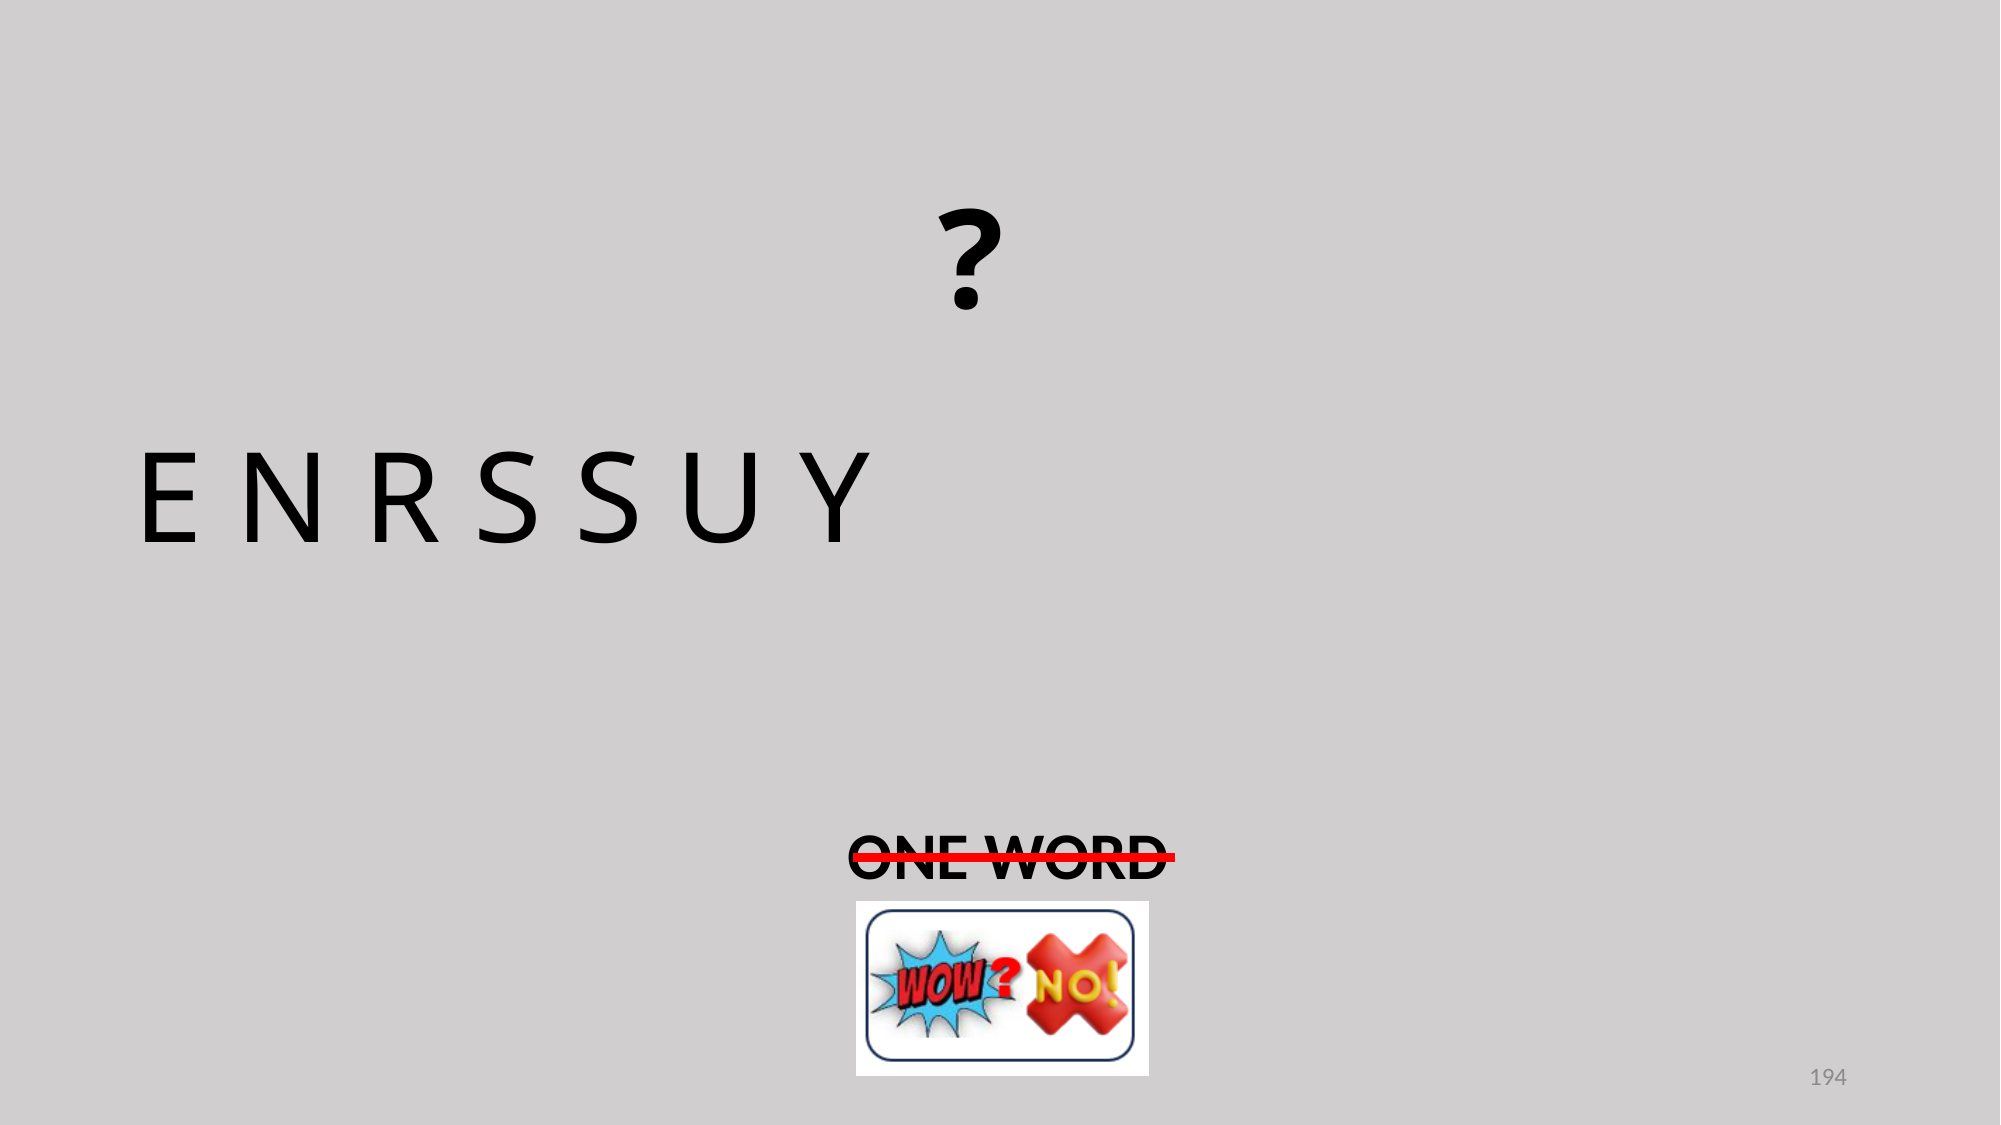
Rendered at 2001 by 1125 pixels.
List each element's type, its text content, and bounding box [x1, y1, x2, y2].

text_box E N R S S U Y [119, 409, 1950, 575]
text_box ? [924, 163, 1206, 344]
text_box ONE WORD [833, 805, 1236, 901]
picture [856, 901, 1149, 1076]
slide_number 194 [1412, 1045, 1863, 1106]
